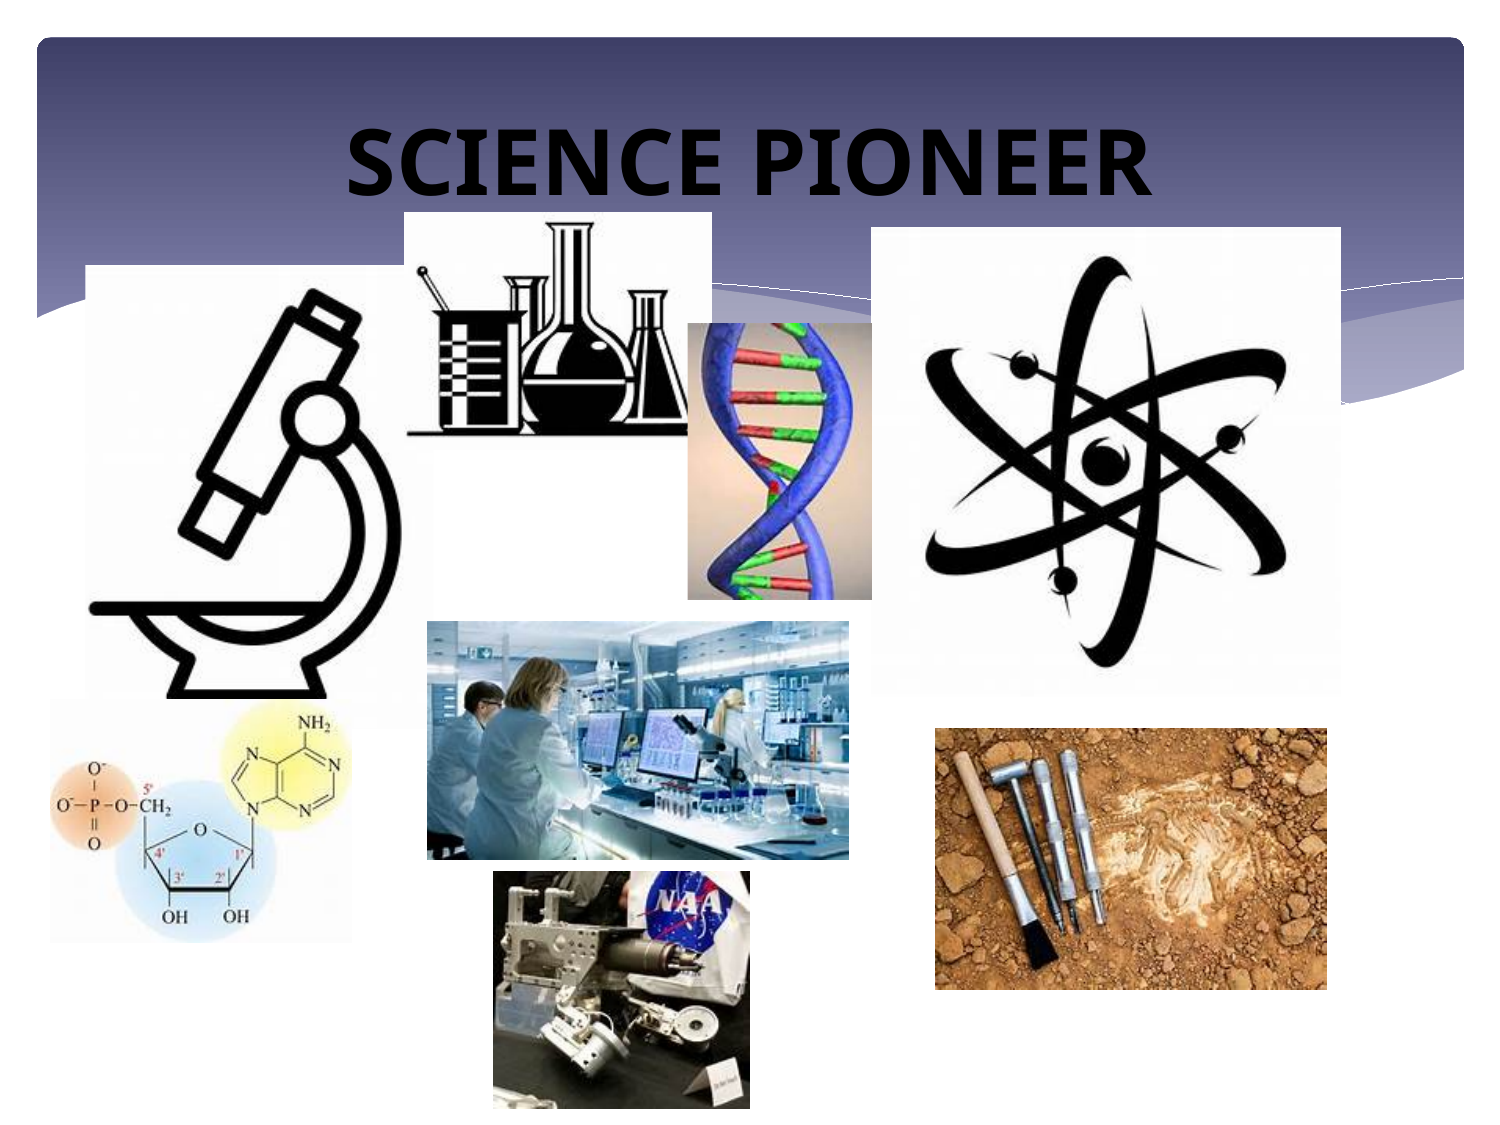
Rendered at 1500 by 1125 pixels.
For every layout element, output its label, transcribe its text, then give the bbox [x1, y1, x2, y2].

picture [404, 212, 1341, 697]
picture [49, 699, 352, 943]
picture [935, 728, 1327, 991]
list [85, 259, 434, 729]
picture [426, 621, 850, 860]
title SCIENCE PIONEER [75, 55, 1425, 261]
picture [493, 870, 751, 1109]
